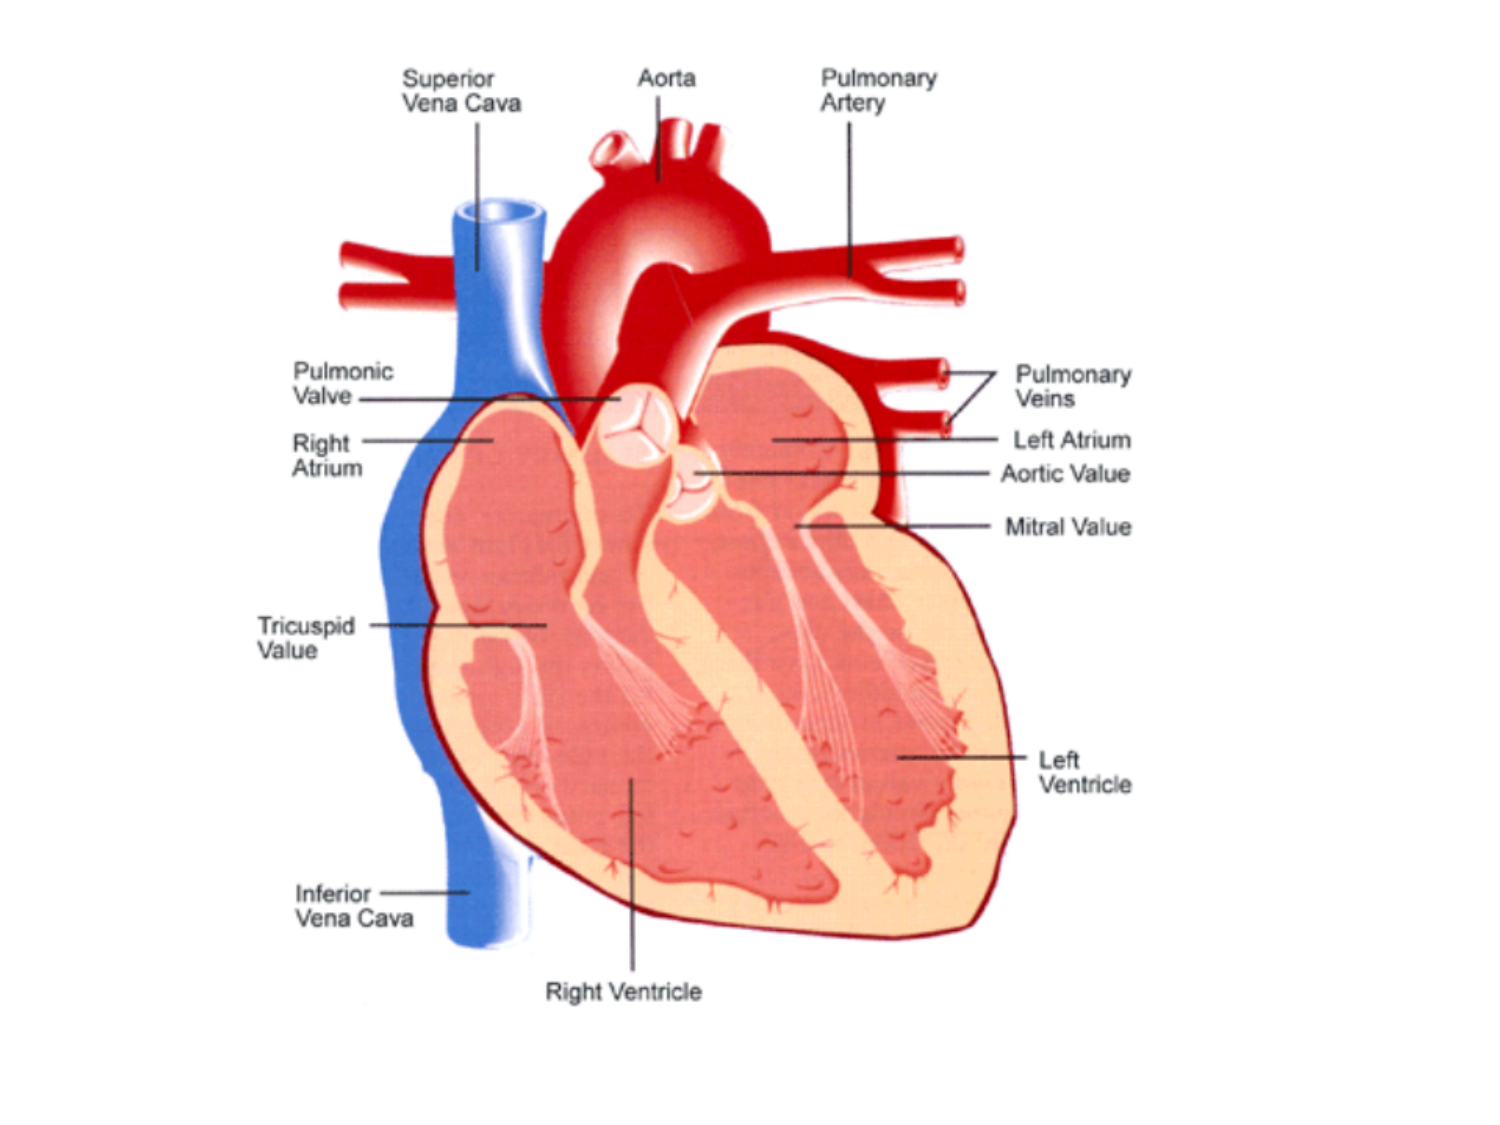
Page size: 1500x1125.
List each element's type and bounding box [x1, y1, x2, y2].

picture [237, 24, 1163, 1027]
